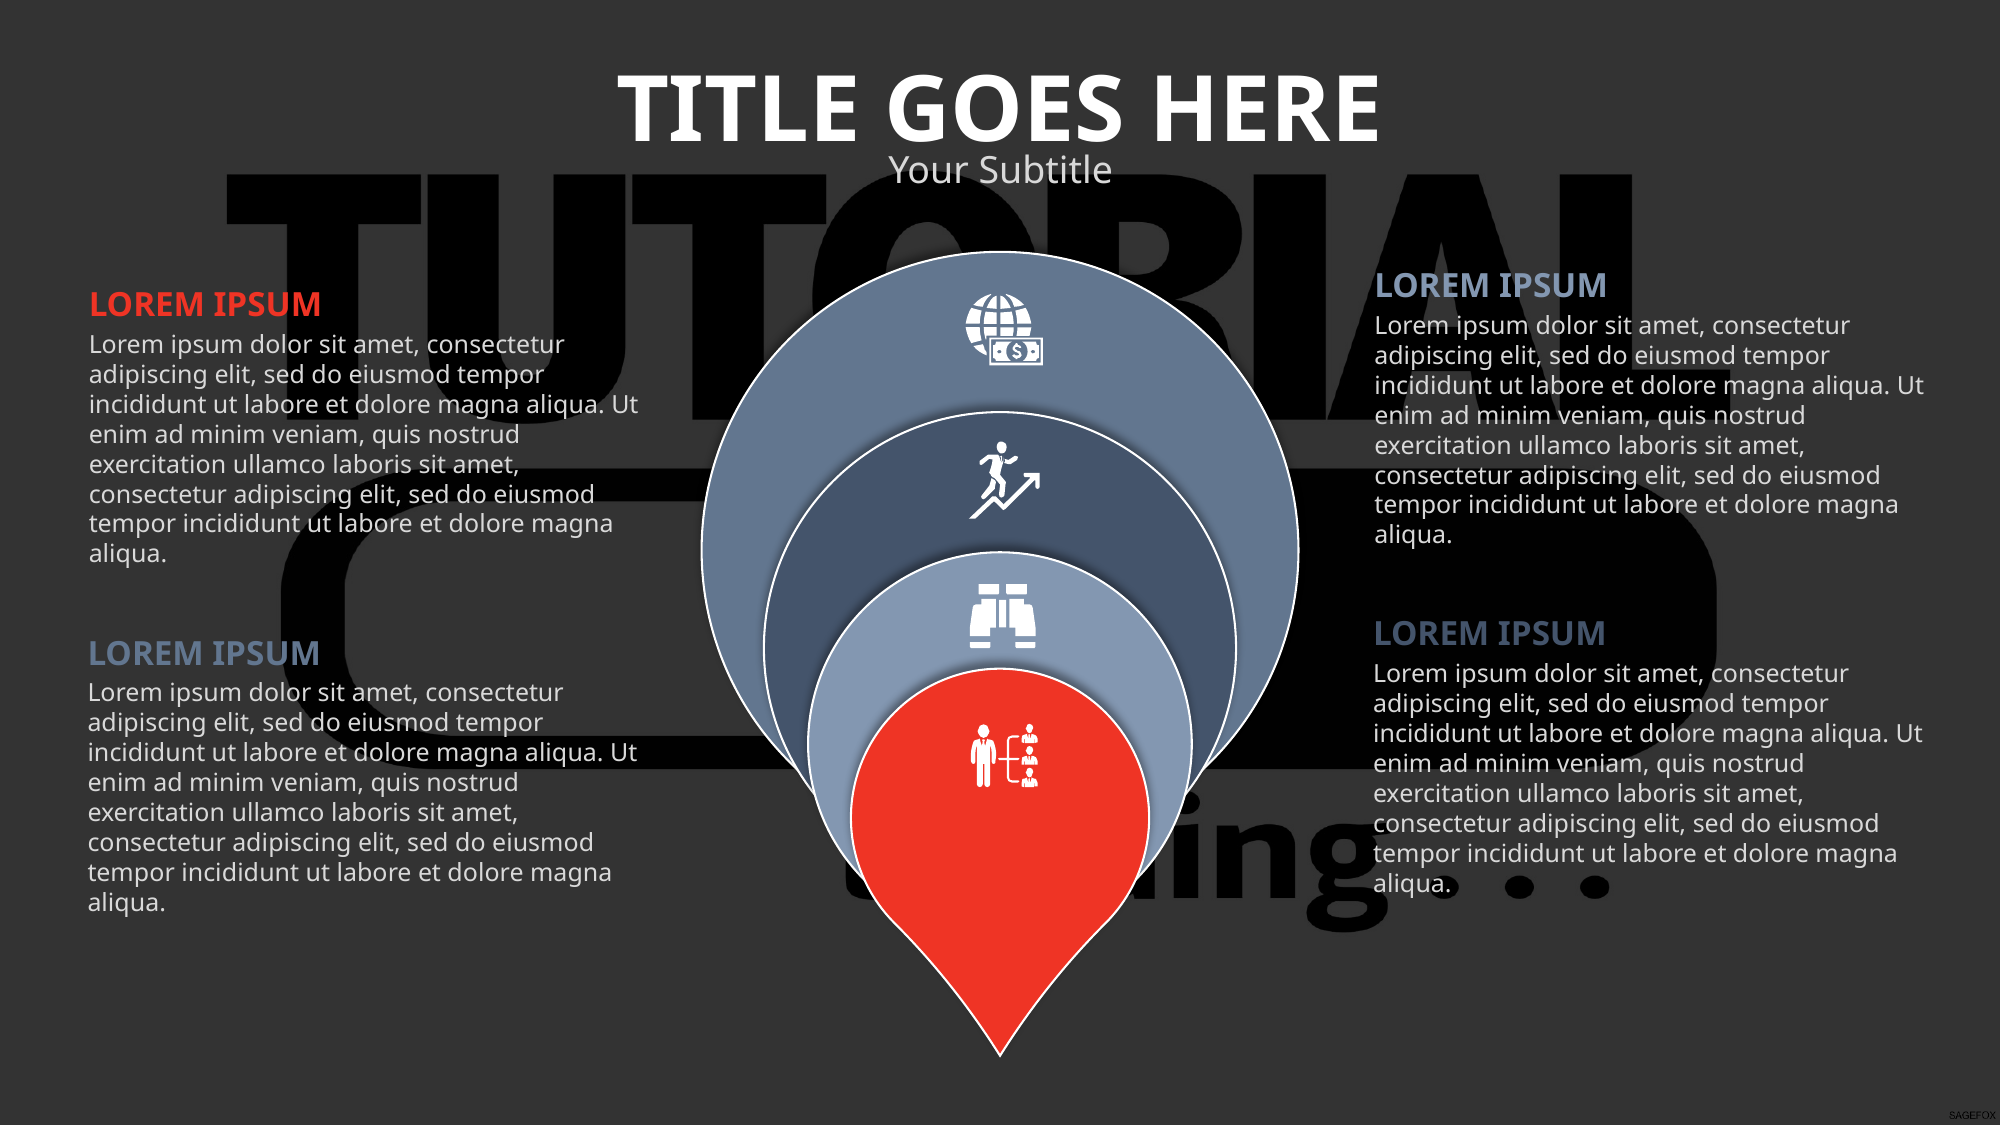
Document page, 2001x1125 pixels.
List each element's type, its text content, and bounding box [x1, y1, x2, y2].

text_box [965, 293, 1043, 366]
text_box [969, 584, 1036, 649]
text_box [700, 250, 1300, 766]
text_box [807, 551, 1193, 875]
picture [0, 0, 2001, 1125]
text_box LOREM IPSUM Lorem ipsum dolor sit amet, consectetur adipiscing elit, sed do eiusmod tempor incididunt ut labore et dolore magna aliqua. Ut enim ad minim veniam, quis nostrud exercitation ullamco laboris sit amet, consectetur adipiscing elit, sed do eiusmod tempor incididunt ut labore et dolore magna aliqua. [1359, 257, 1962, 557]
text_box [548, 42, 1452, 199]
text_box LOREM IPSUM Lorem ipsum dolor sit amet, consectetur adipiscing elit, sed do eiusmod tempor incididunt ut labore et dolore magna aliqua. Ut enim ad minim veniam, quis nostrud exercitation ullamco laboris sit amet, consectetur adipiscing elit, sed do eiusmod tempor incididunt ut labore et dolore magna aliqua. [72, 624, 676, 924]
text_box [762, 411, 1238, 789]
text_box LOREM IPSUM Lorem ipsum dolor sit amet, consectetur adipiscing elit, sed do eiusmod tempor incididunt ut labore et dolore magna aliqua. Ut enim ad minim veniam, quis nostrud exercitation ullamco laboris sit amet, consectetur adipiscing elit, sed do eiusmod tempor incididunt ut labore et dolore magna aliqua. [1358, 605, 1961, 905]
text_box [970, 723, 1038, 788]
text_box LOREM IPSUM Lorem ipsum dolor sit amet, consectetur adipiscing elit, sed do eiusmod tempor incididunt ut labore et dolore magna aliqua. Ut enim ad minim veniam, quis nostrud exercitation ullamco laboris sit amet, consectetur adipiscing elit, sed do eiusmod tempor incididunt ut labore et dolore magna aliqua. [73, 276, 677, 576]
text_box [849, 667, 1151, 1058]
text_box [968, 440, 1040, 519]
